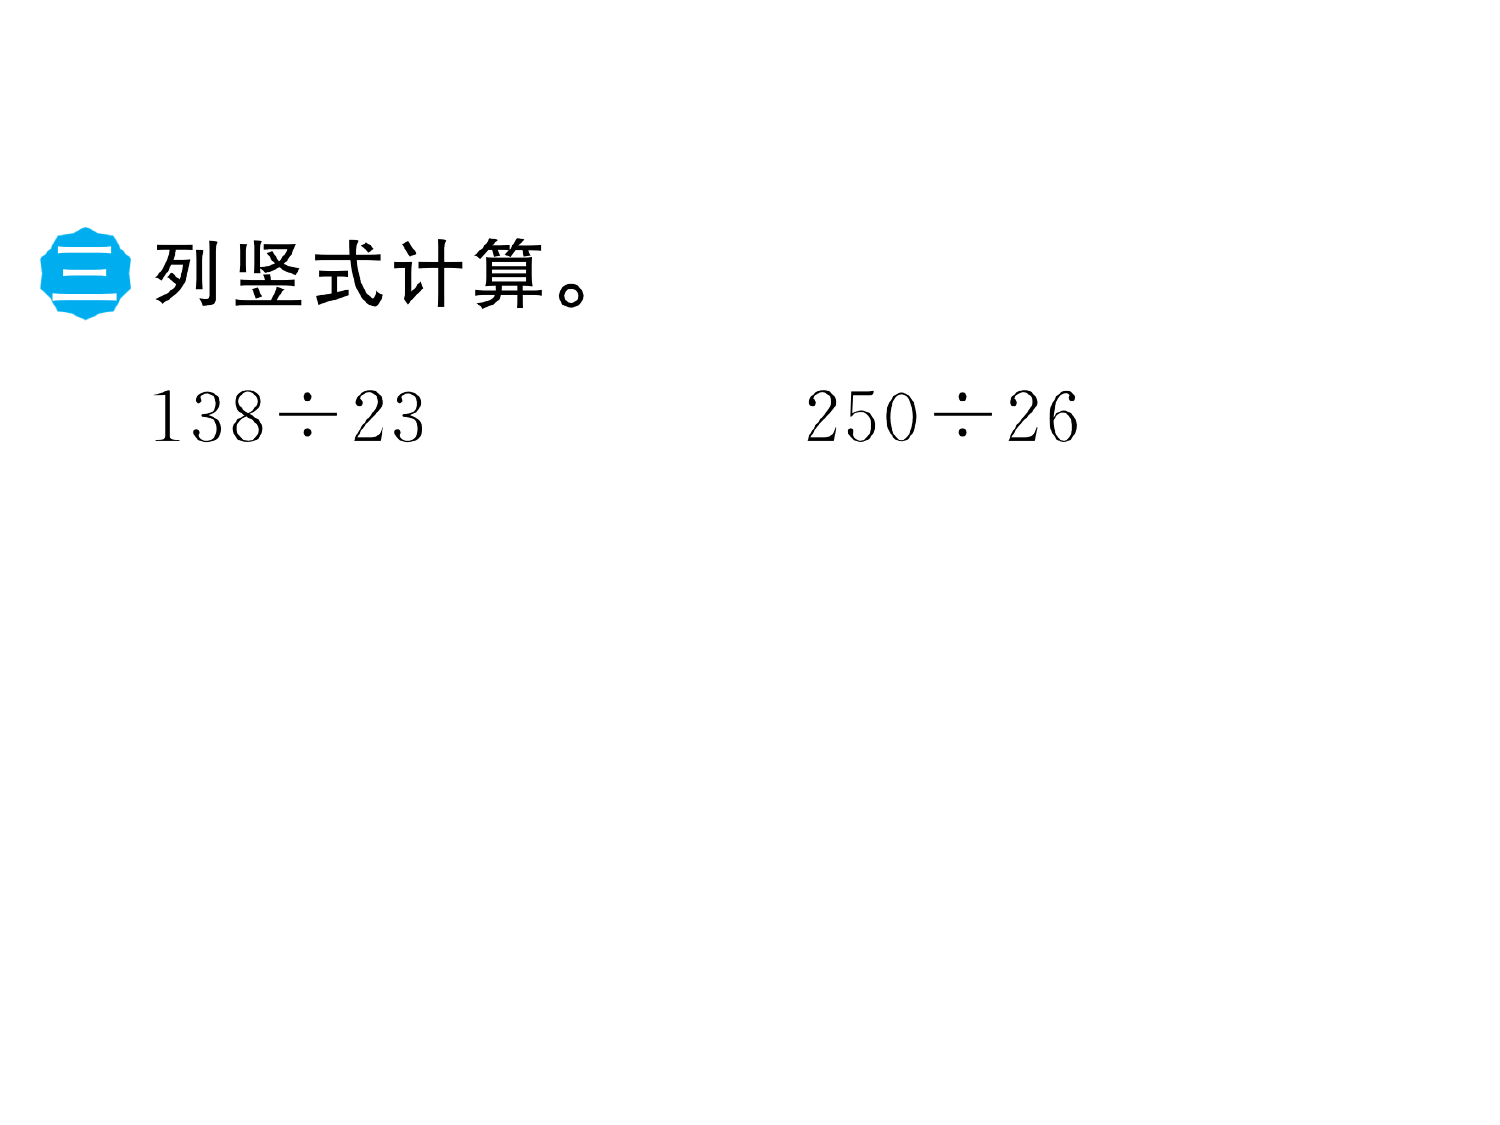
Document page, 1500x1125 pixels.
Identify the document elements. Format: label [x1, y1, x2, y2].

picture [35, 177, 1453, 878]
